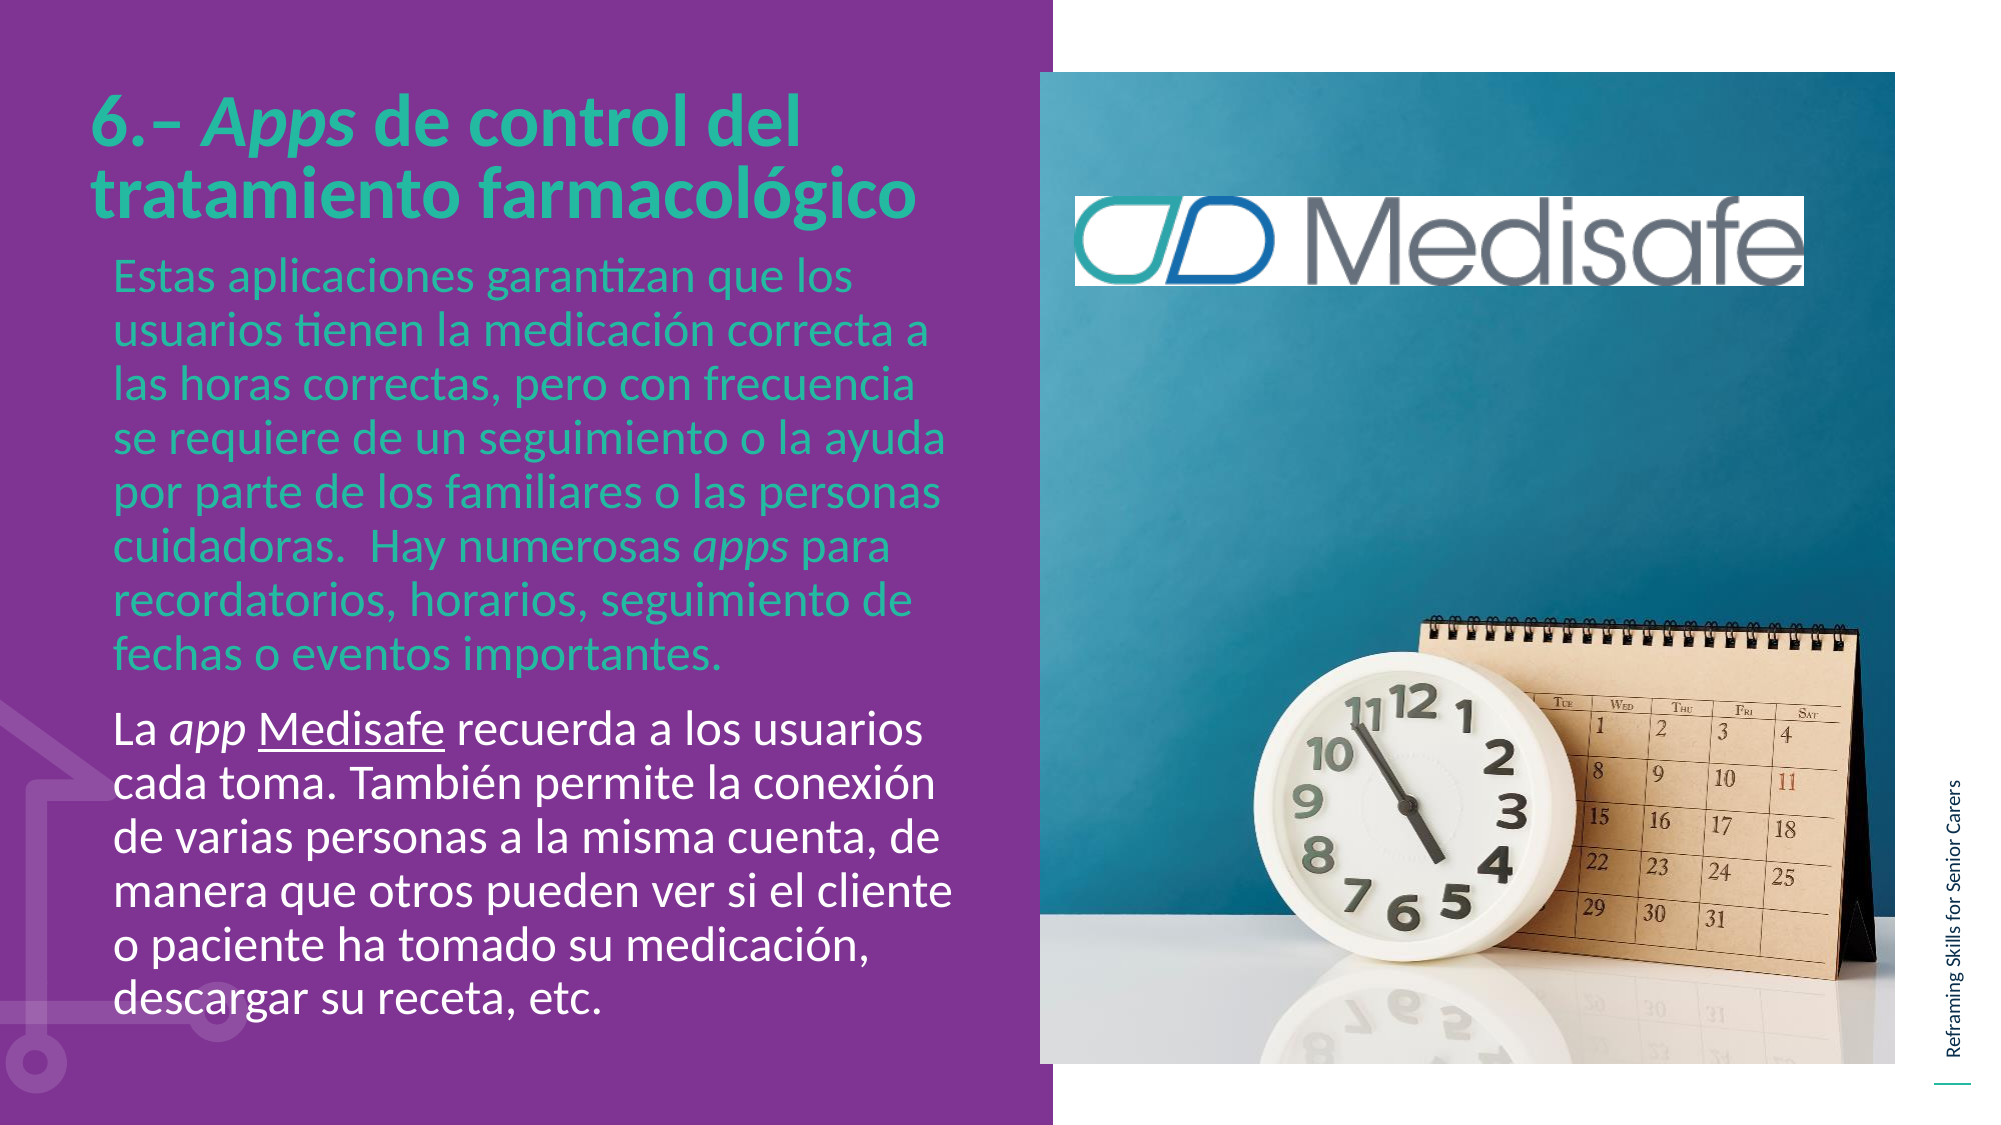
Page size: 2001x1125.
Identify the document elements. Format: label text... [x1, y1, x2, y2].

picture [1777, 616, 1788, 623]
picture [1039, 71, 1895, 1064]
text_box Estas aplicaciones garantizan que los usuarios tienen la medicación correcta a las horas correctas, pero con frecuencia se requiere de un seguimiento o la ayuda por parte de los familiares o las personas cuidadoras. Hay numerosas apps para recordatorios, horarios, seguimiento de fechas o eventos importantes. La app Medisafe recuerda a los usuarios cada toma. También permite la conexión de varias personas a la misma cuenta, de manera que otros pueden ver si el cliente o paciente ha tomado su medicación, descargar su receta, etc. [97, 241, 987, 1046]
text_box 6.– Apps de control del tratamiento farmacológico [75, 60, 1052, 261]
